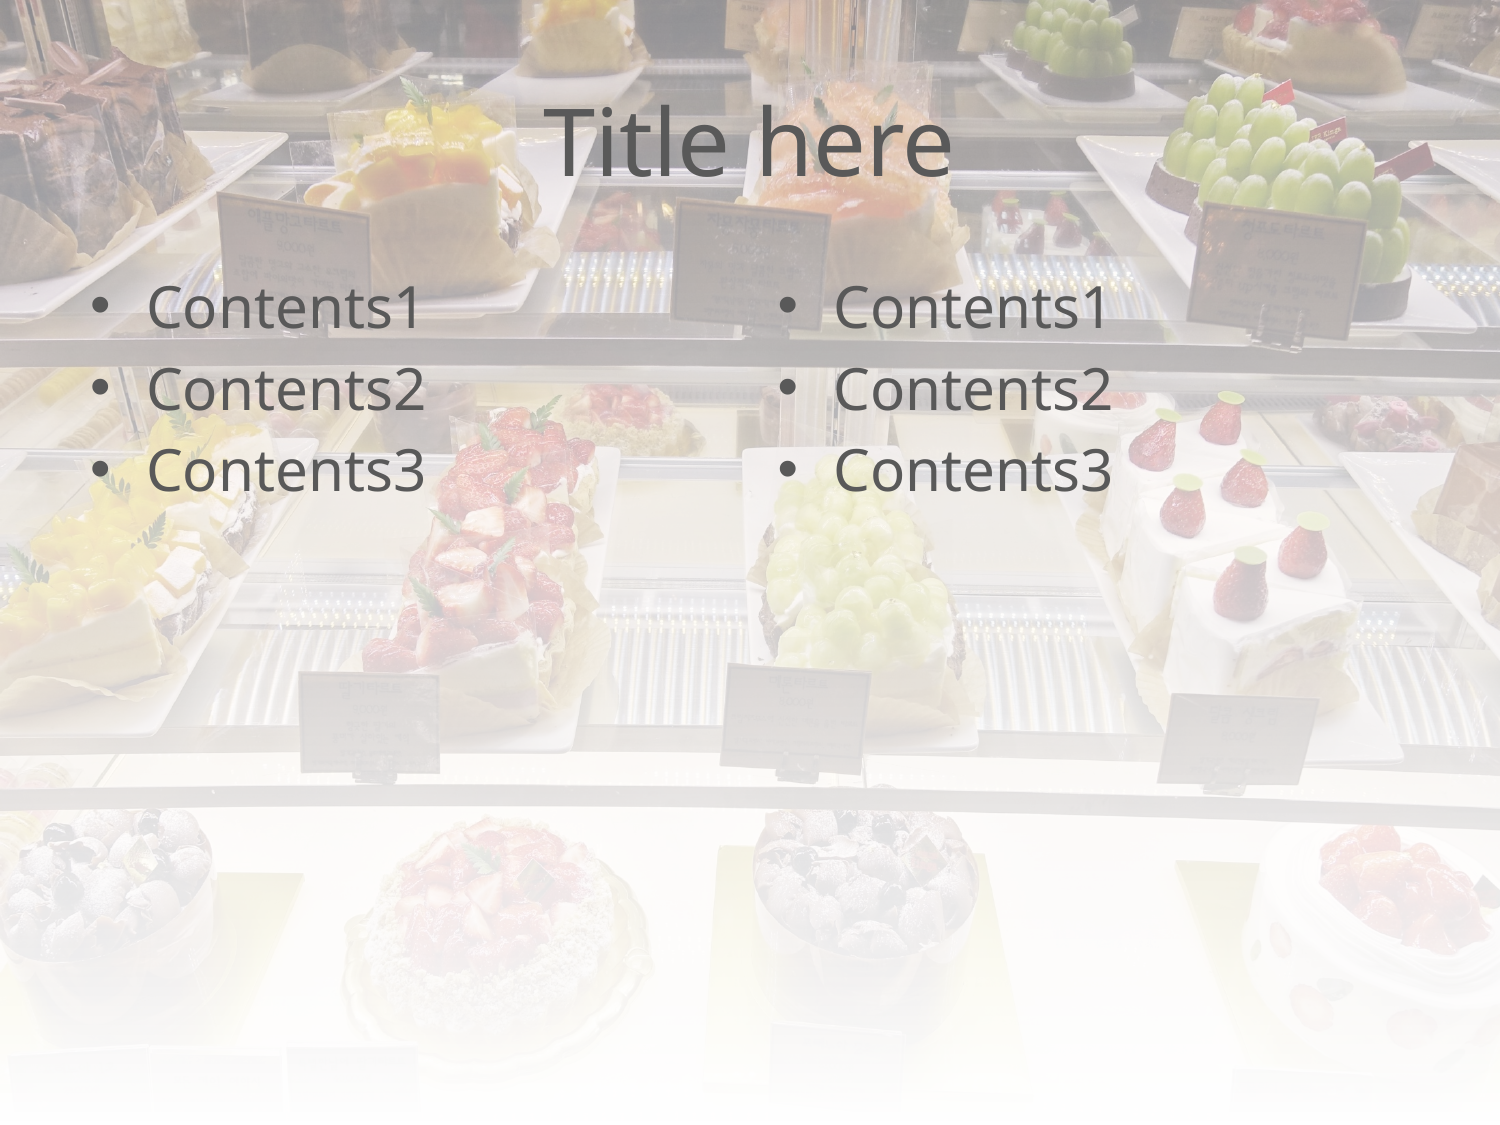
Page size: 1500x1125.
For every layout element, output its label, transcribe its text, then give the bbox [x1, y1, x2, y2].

title Title here [75, 45, 1425, 233]
list Contents1 Contents2 Contents3 [75, 262, 738, 1005]
text_box [0, 0, 1500, 1125]
list Contents1 Contents2 Contents3 [762, 262, 1425, 1005]
